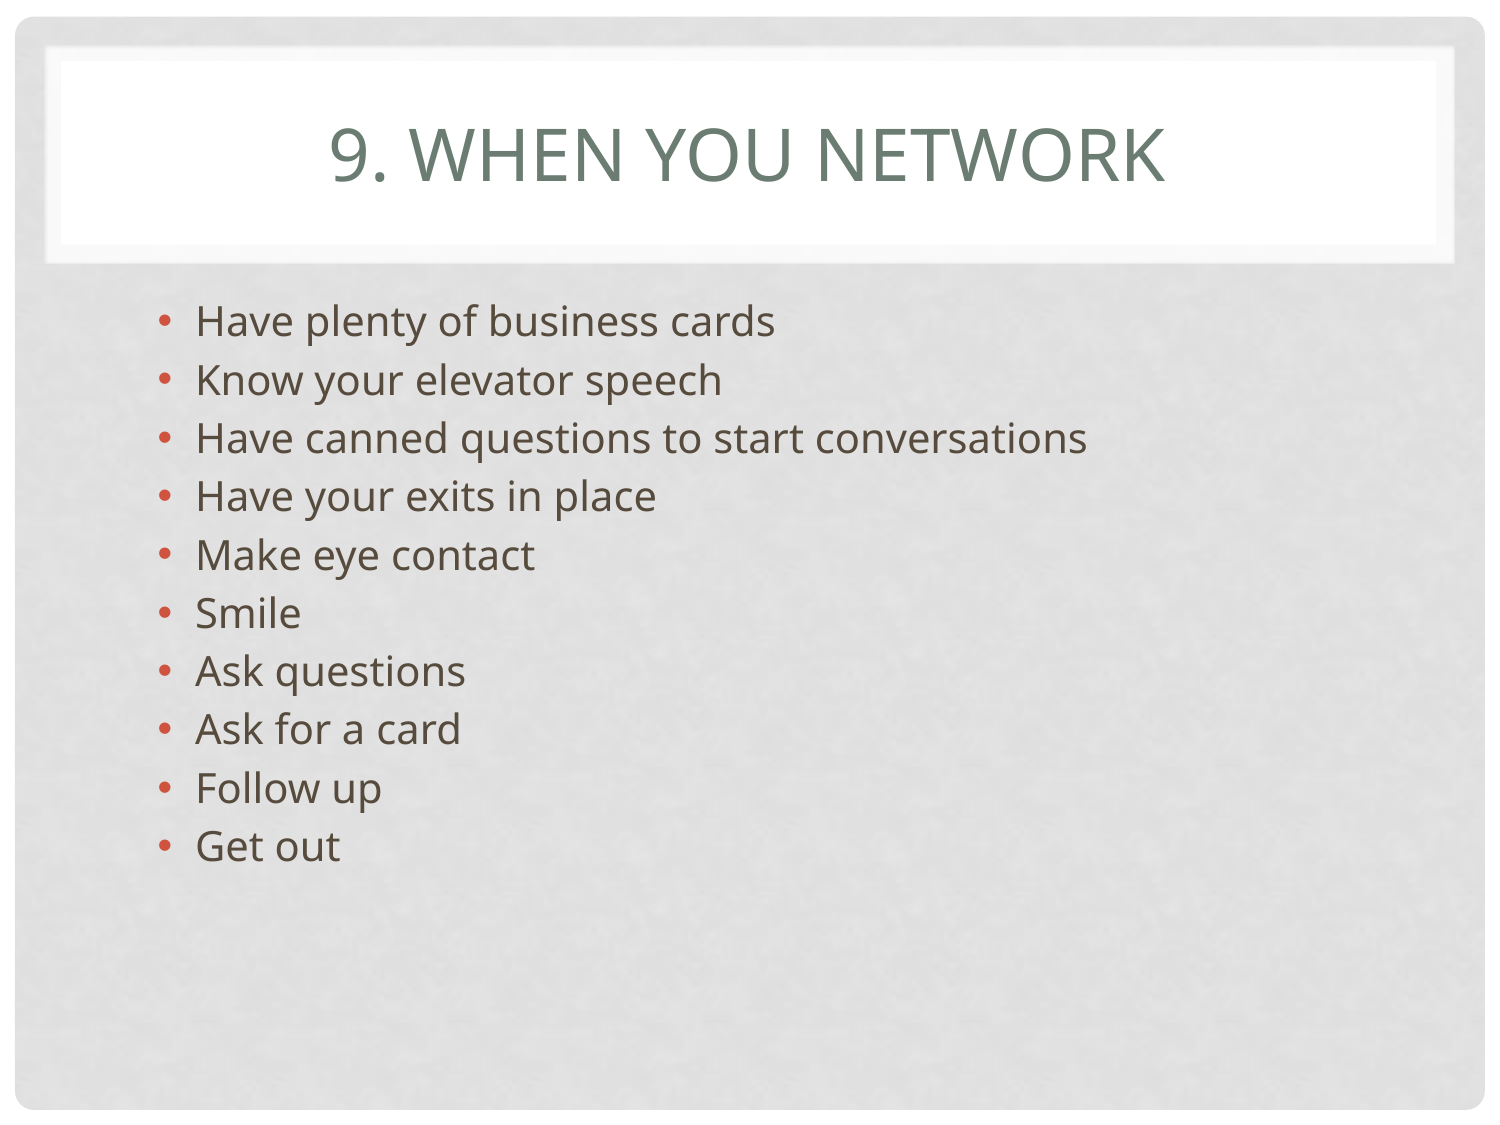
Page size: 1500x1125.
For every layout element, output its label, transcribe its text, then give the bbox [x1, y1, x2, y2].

title 9. When you Network [69, 66, 1425, 238]
list Have plenty of business cards Know your elevator speech Have canned questions to start conversations Have your exits in place Make eye contact Smile Ask questions Ask for a card Follow up Get out [75, 287, 1425, 1005]
